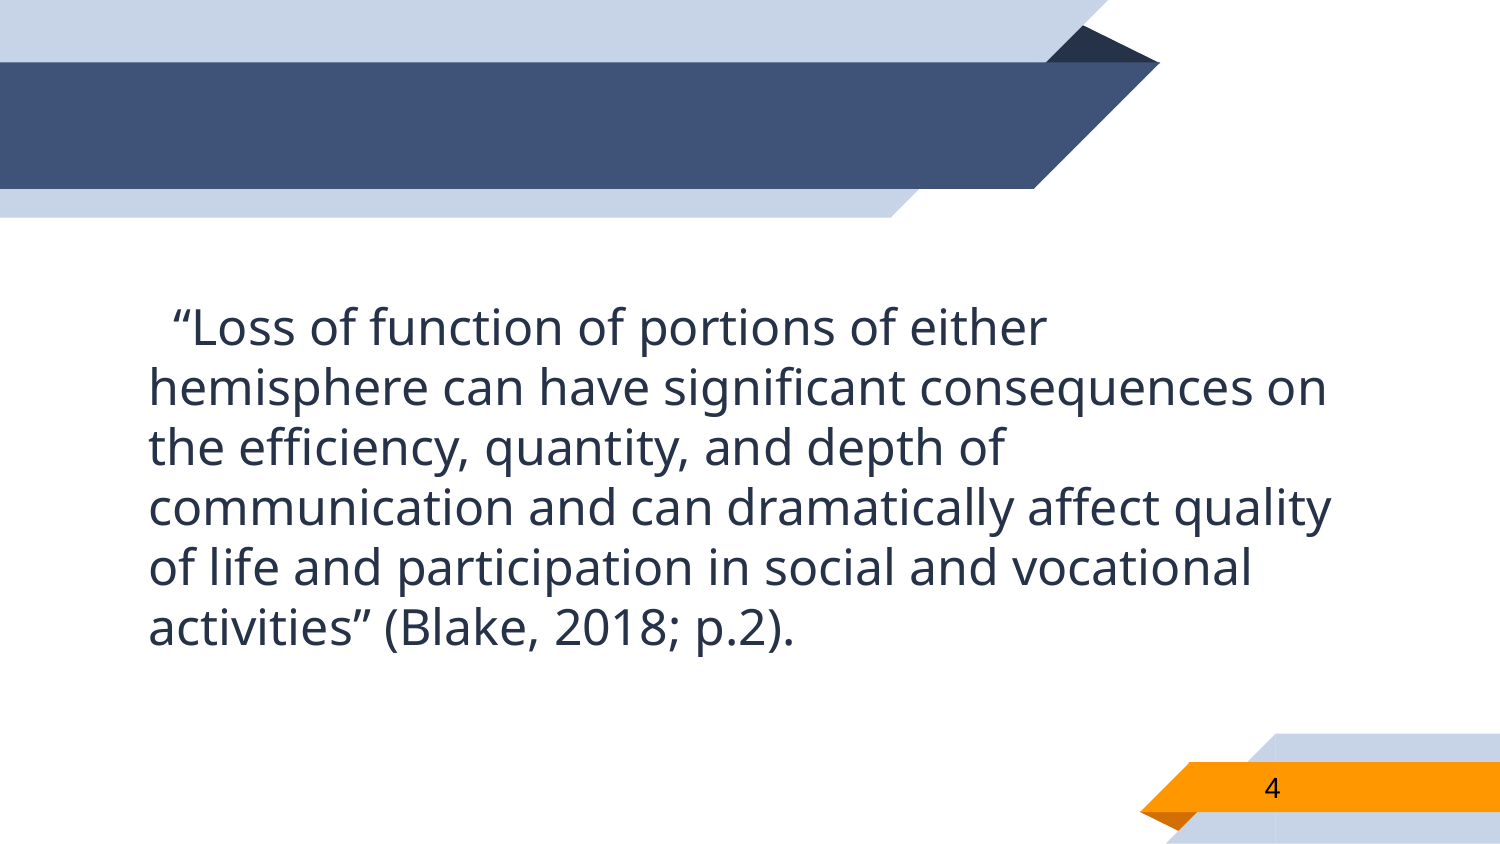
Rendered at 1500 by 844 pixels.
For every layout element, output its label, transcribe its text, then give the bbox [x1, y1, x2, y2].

list “Loss of function of portions of either hemisphere can have significant consequences on the efficiency, quantity, and depth of communication and can dramatically affect quality of life and participation in social and vocational activities” (Blake, 2018; p.2). [133, 217, 1358, 734]
slide_number 4 [1249, 760, 1494, 813]
